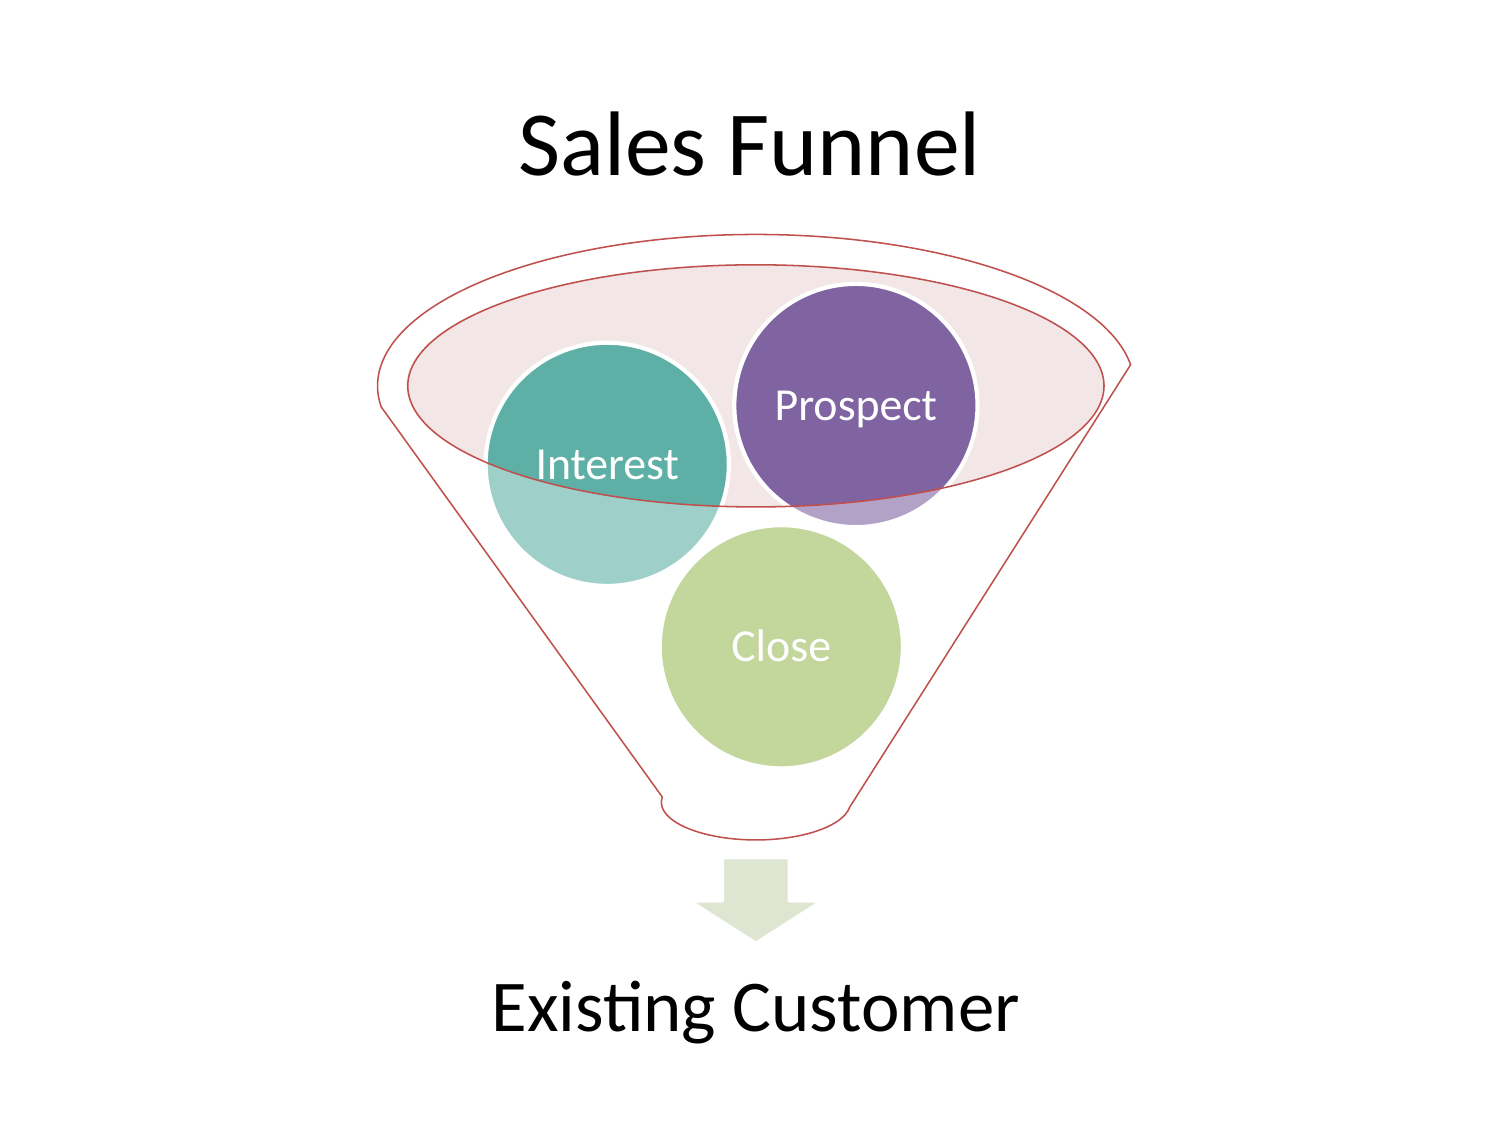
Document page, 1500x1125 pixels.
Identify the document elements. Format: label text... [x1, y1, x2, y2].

title Sales Funnel [75, 45, 1425, 227]
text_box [41, 228, 1471, 1095]
